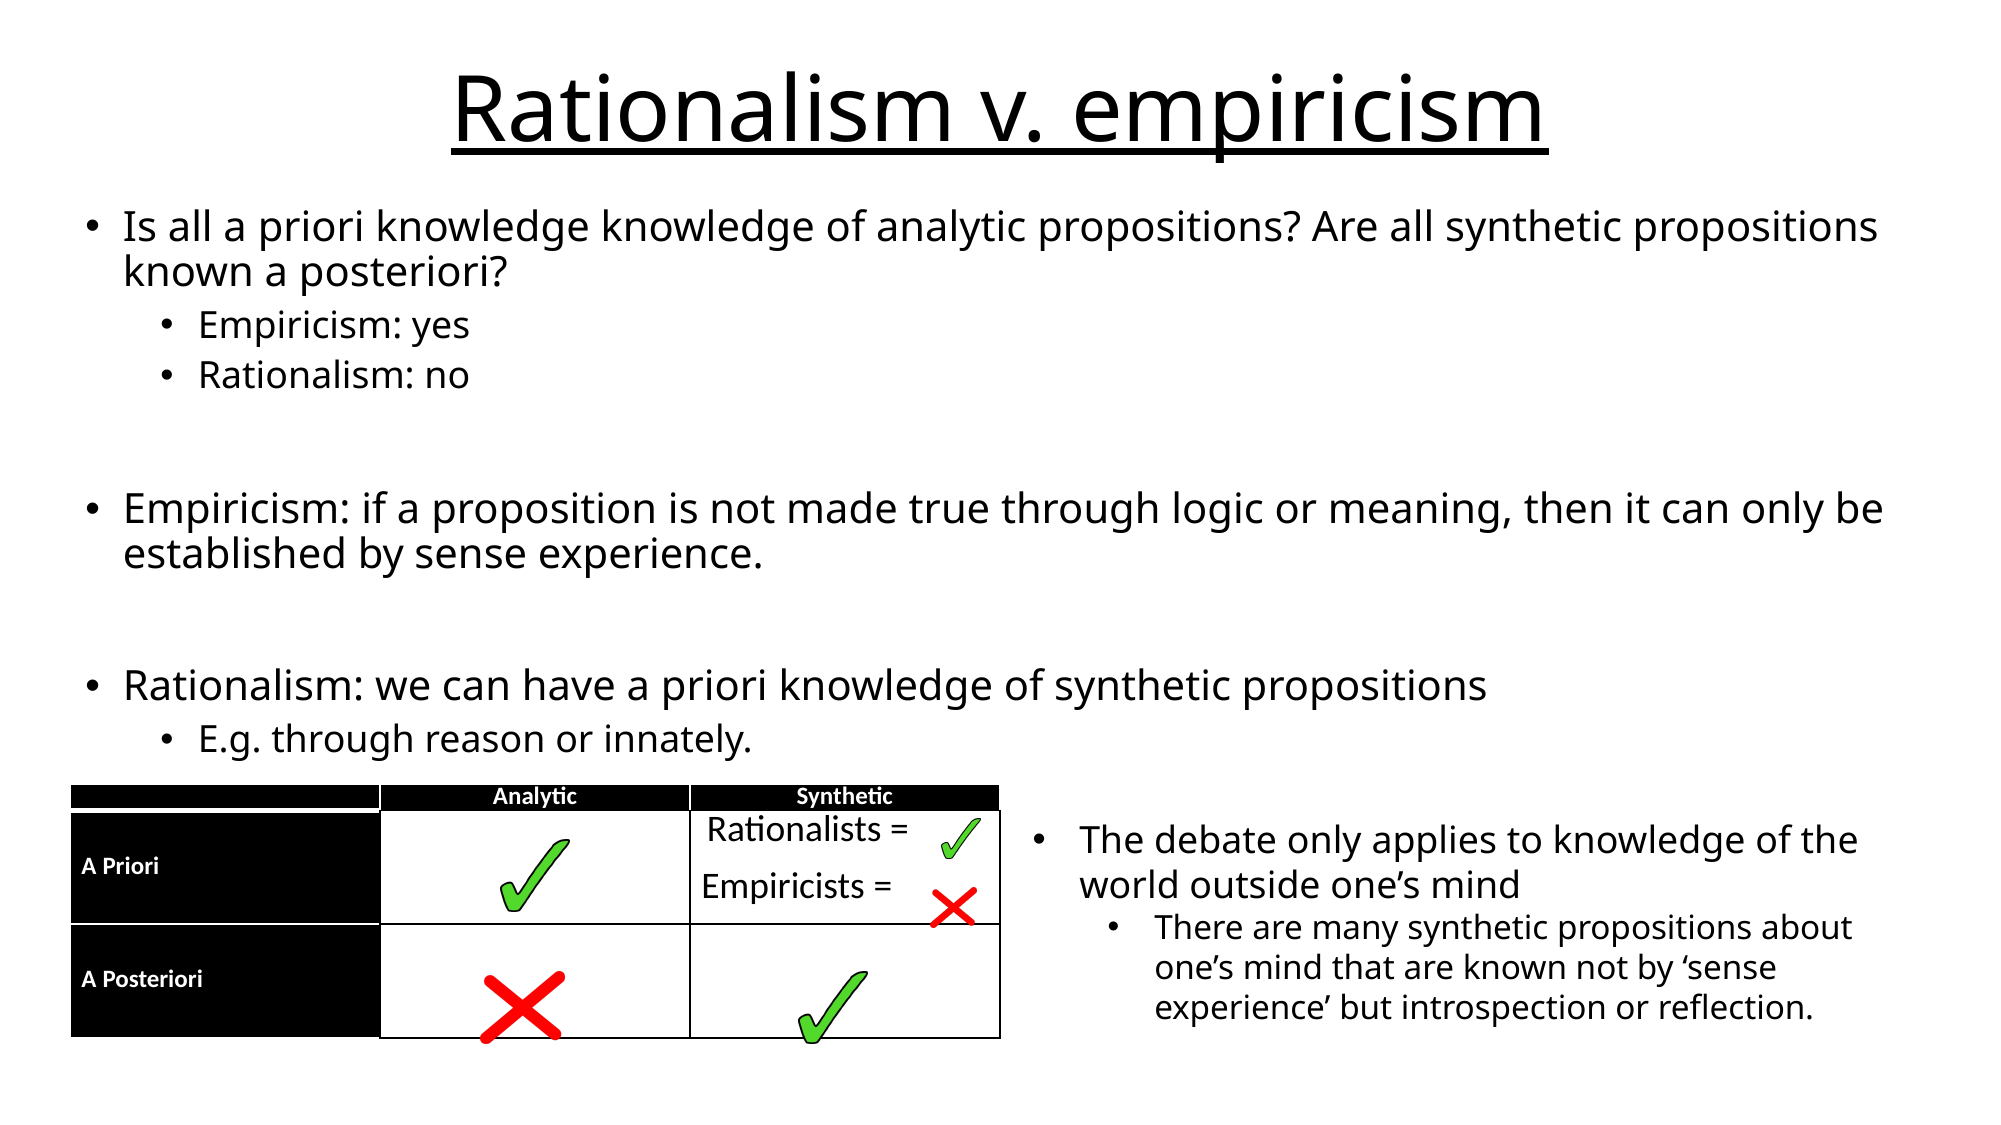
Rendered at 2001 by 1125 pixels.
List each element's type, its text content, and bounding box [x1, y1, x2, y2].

table_cell A Posteriori [71, 925, 379, 1037]
title Rationalism v. empiricism [0, 25, 2000, 198]
picture [941, 818, 981, 859]
picture [500, 839, 570, 912]
table_cell [691, 925, 999, 1037]
picture [798, 971, 868, 1044]
table_header Synthetic [691, 785, 999, 810]
table_cell Rationalists = Empiricists = [691, 811, 999, 923]
table_header [71, 785, 379, 808]
table_cell A Priori [71, 813, 379, 923]
table_cell [381, 811, 689, 923]
text_box The debate only applies to knowledge of the world outside one’s mind There are many synthetic propositions about one’s mind that are known not by ‘sense experience’ but introspection or reflection. [1017, 808, 1887, 1034]
table_cell [381, 925, 689, 1037]
picture [929, 887, 977, 928]
picture [480, 971, 565, 1044]
table_header Analytic [381, 785, 689, 810]
list Is all a priori knowledge knowledge of analytic propositions? Are all synthetic propositions known a posteriori? Empiricism: yes Rationalism: no Empiricism: if a proposition is not made true through logic or meaning, then it can only be established by sense experience. Rationalism: we can have a priori knowledge of synthetic propositions E.g. through reason or innately. [70, 197, 1930, 912]
